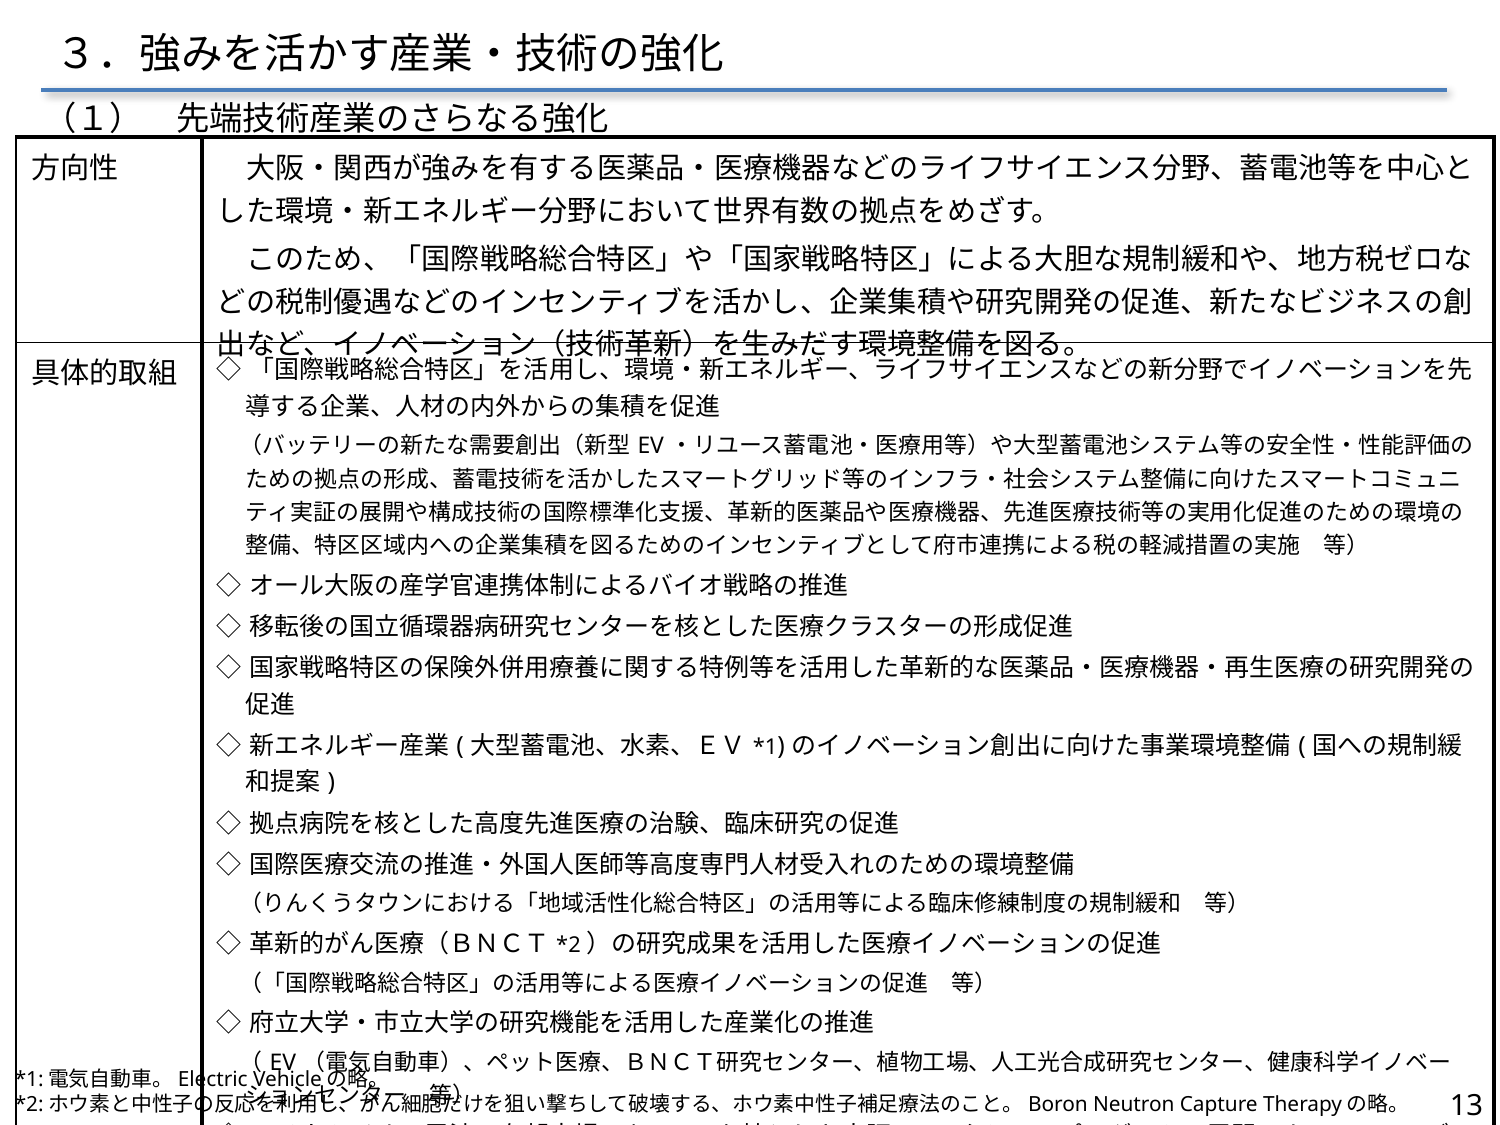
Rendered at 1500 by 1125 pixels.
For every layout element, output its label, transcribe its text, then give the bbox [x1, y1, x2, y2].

table_cell 具体的取組 [17, 343, 200, 1058]
table_header 方向性 [17, 139, 200, 342]
text_box ３．強みを活かす産業・技術の強化 [41, 19, 1329, 84]
text_box 13 [1434, 1078, 1498, 1125]
table_header 大阪・関西が強みを有する医薬品・医療機器などのライフサイエンス分野、蓄電池等を中心とした環境・新エネルギー分野において世界有数の拠点をめざす。 このため、「国際戦略総合特区」や「国家戦略特区」による大胆な規制緩和や、地方税ゼロなどの税制優遇などのインセンティブを活かし、企業集積や研究開発の促進、新たなビジネスの創出など、イノベーション（技術革新）を生みだす環境整備を図る。 [204, 139, 1492, 342]
text_box *1:電気自動車。Electric Vehicleの略。 *2:ホウ素と中性子の反応を利用し、がん細胞だけを狙い撃ちして破壊する、ホウ素中性子補足療法のこと。Boron Neutron Capture Therapyの略。 [0, 1058, 1495, 1124]
table_cell ◇「国際戦略総合特区」を活用し、環境・新エネルギー、ライフサイエンスなどの新分野でイノベーションを先導する企業、人材の内外からの集積を促進 （バッテリーの新たな需要創出（新型EV・リユース蓄電池・医療用等）や大型蓄電池システム等の安全性・性能評価のための拠点の形成、蓄電技術を活かしたスマートグリッド等のインフラ・社会システム整備に向けたスマートコミュニティ実証の展開や構成技術の国際標準化支援、革新的医薬品や医療機器、先進医療技術等の実用化促進のための環境の整備、特区区域内への企業集積を図るためのインセンティブとして府市連携による税の軽減措置の実施 等） ◇オール大阪の産学官連携体制によるバイオ戦略の推進 ◇移転後の国立循環器病研究センターを核とした医療クラスターの形成促進 ◇国家戦略特区の保険外併用療養に関する特例等を活用した革新的な医薬品・医療機器・再生医療の研究開発の促進 ◇新エネルギー産業(大型蓄電池、水素、ＥＶ*1)のイノベーション創出に向けた事業環境整備(国への規制緩和提案) ◇拠点病院を核とした高度先進医療の治験、臨床研究の促進 ◇国際医療交流の推進・外国人医師等高度専門人材受入れのための環境整備 （りんくうタウンにおける「地域活性化総合特区」の活用等による臨床修練制度の規制緩和 等） ◇革新的がん医療（ＢＮＣＴ*2）の研究成果を活用した医療イノベーションの促進 （「国際戦略総合特区」の活用等による医療イノベーションの促進 等） ◇府立大学・市立大学の研究機能を活用した産業化の推進 （EV（電気自動車）、ペット医療、ＢＮＣＴ研究センター、植物工場、人工光合成研究センター、健康科学イノベーションセンター 等） ◇リチウムイオン電池の有望市場であるEVを核とした大阪EVアクションプログラムの展開によるEVリーディング都市・大阪の実現 ◇FCV（燃料電池自動車）の本格導入に向けた環境整備 ◇都市インフラなどを活用した技術実証など新エネルギー拠点の形成 [204, 343, 1492, 1058]
text_box （１） 先端技術産業のさらなる強化 [28, 89, 624, 135]
